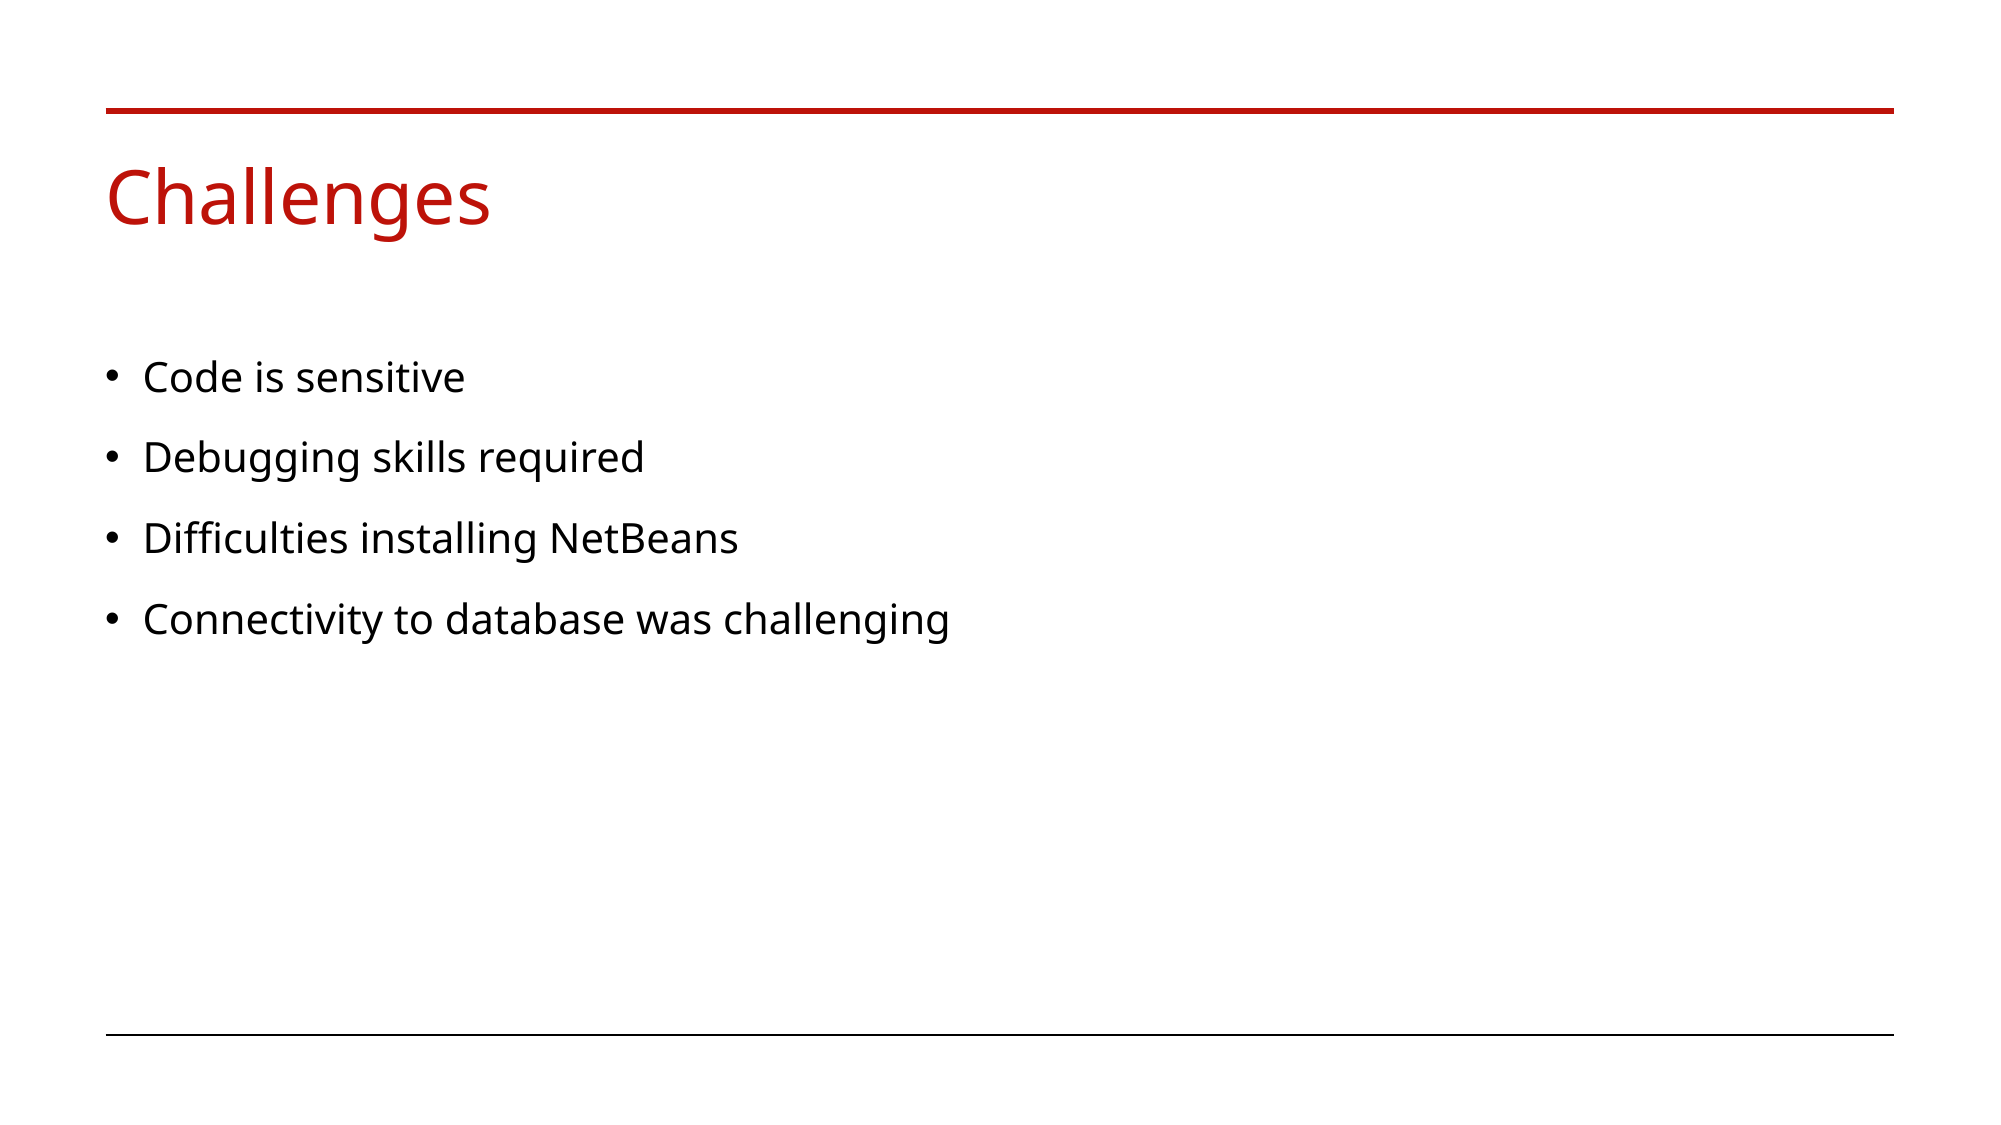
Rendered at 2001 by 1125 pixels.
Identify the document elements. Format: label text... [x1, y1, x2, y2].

list Code is sensitive Debugging skills required Difficulties installing NetBeans Connectivity to database was challenging [90, 332, 1894, 994]
title Challenges [90, 156, 1894, 332]
